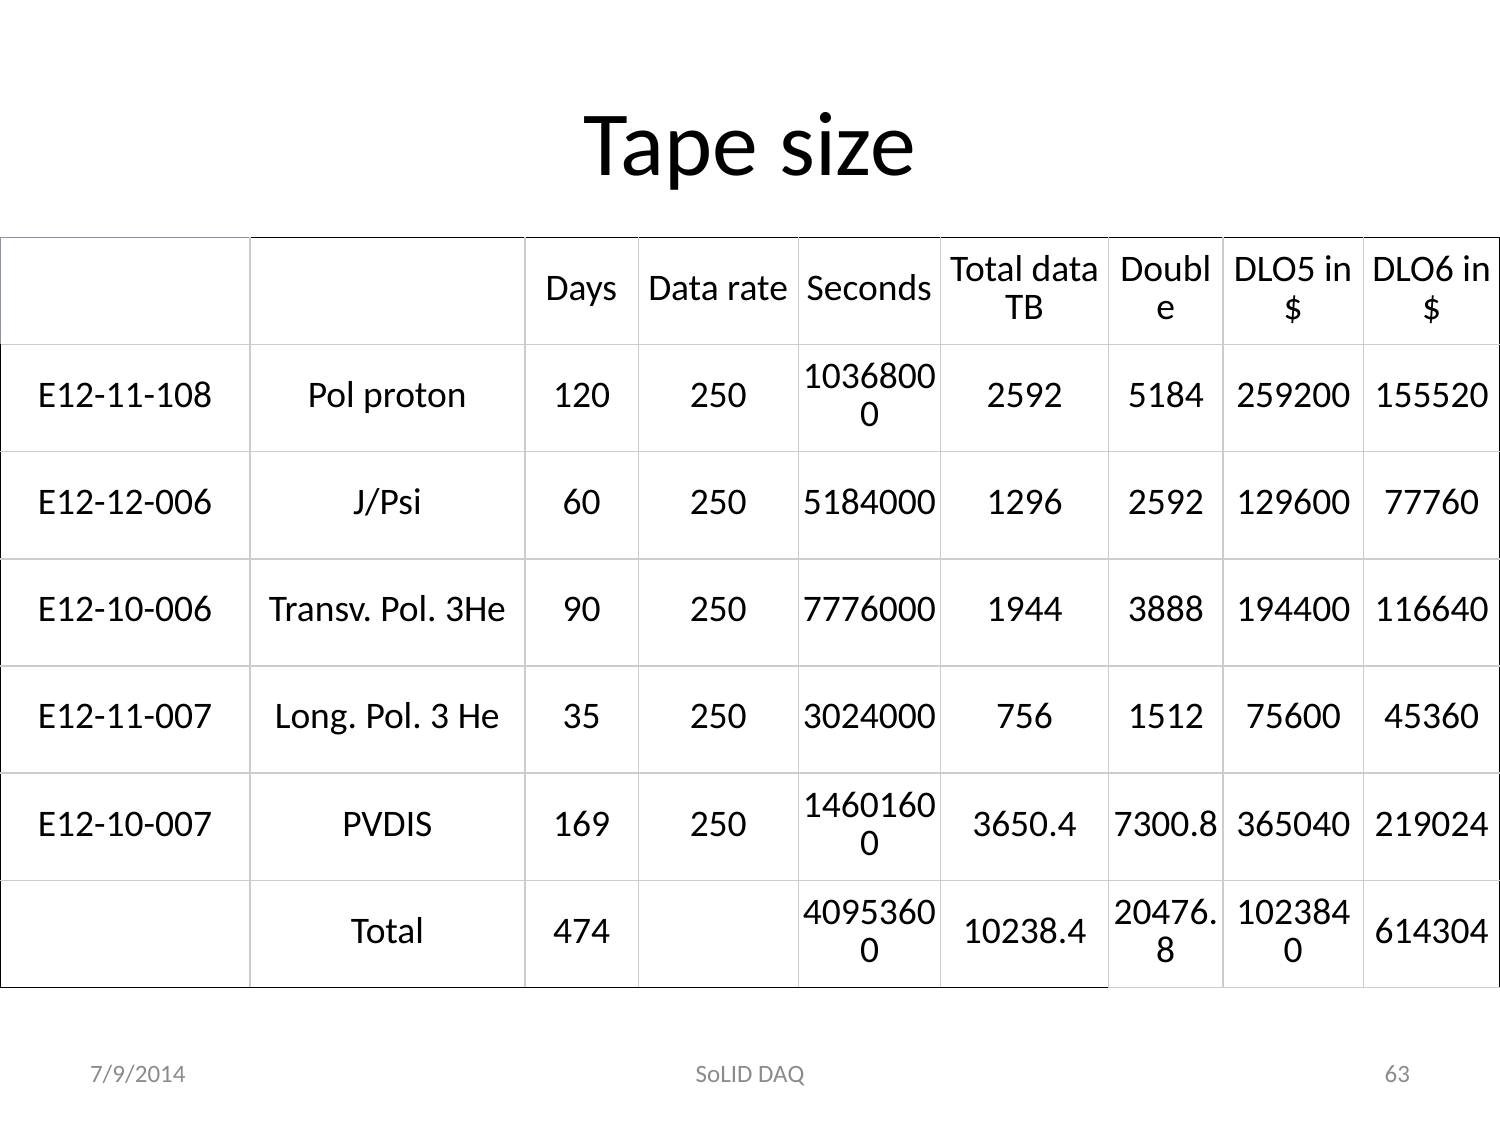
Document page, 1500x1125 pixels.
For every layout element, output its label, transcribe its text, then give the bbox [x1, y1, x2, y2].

table_cell 250 [639, 345, 798, 451]
table_cell 129600 [1224, 452, 1363, 558]
table_cell 5184000 [799, 452, 940, 558]
footer SoLID DAQ [512, 1042, 988, 1103]
table_header Data rate [639, 238, 798, 344]
table_header DLO5 in $ [1224, 238, 1363, 344]
table_header DLO6 in $ [1364, 238, 1499, 344]
table_cell 40953600 [799, 881, 940, 987]
table_cell 219024 [1364, 774, 1499, 880]
table_cell 7776000 [799, 560, 940, 665]
table_cell 250 [639, 452, 798, 558]
table_cell 365040 [1224, 774, 1363, 880]
table_cell 155520 [1364, 345, 1499, 451]
table_cell Total [251, 881, 524, 987]
table_cell E12-10-006 [1, 560, 249, 665]
slide_number 63 [1074, 1042, 1425, 1103]
table_cell 2592 [1109, 452, 1222, 558]
table_cell 3024000 [799, 667, 940, 772]
table_cell Transv. Pol. 3He [251, 560, 524, 665]
table_cell [1, 881, 249, 987]
table_header Days [526, 238, 638, 344]
table_cell 77760 [1364, 452, 1499, 558]
table_cell 116640 [1364, 560, 1499, 665]
table_cell 60 [526, 452, 638, 558]
table_cell Pol proton [251, 345, 524, 451]
table_cell 90 [526, 560, 638, 665]
table_cell E12-11-108 [1, 345, 249, 451]
title Tape size [75, 45, 1425, 233]
table_cell 1023840 [1224, 881, 1363, 987]
table_cell 2592 [941, 345, 1108, 451]
table_cell 10368000 [799, 345, 940, 451]
table_cell 35 [526, 667, 638, 772]
table_cell 1512 [1109, 667, 1222, 772]
table_cell 614304 [1364, 881, 1499, 987]
table_header [1, 238, 249, 344]
table_cell Long. Pol. 3 He [251, 667, 524, 772]
table_cell 474 [526, 881, 638, 987]
table_cell 3888 [1109, 560, 1222, 665]
table_header Seconds [799, 238, 940, 344]
table_header [251, 238, 524, 344]
table_cell 169 [526, 774, 638, 880]
table_cell 14601600 [799, 774, 940, 880]
table_header Double [1109, 238, 1222, 344]
table_cell 5184 [1109, 345, 1222, 451]
table_cell E12-11-007 [1, 667, 249, 772]
table_cell 250 [639, 560, 798, 665]
table_cell 756 [941, 667, 1108, 772]
table_cell 259200 [1224, 345, 1363, 451]
table_cell 194400 [1224, 560, 1363, 665]
table_cell 250 [639, 774, 798, 880]
table_cell 250 [639, 667, 798, 772]
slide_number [75, 1042, 425, 1103]
table_cell 75600 [1224, 667, 1363, 772]
table_cell 3650.4 [941, 774, 1108, 880]
table_cell 7300.8 [1109, 774, 1222, 880]
table_cell 120 [526, 345, 638, 451]
table_cell 45360 [1364, 667, 1499, 772]
table_cell [639, 881, 798, 987]
table_cell PVDIS [251, 774, 524, 880]
table_cell 1944 [941, 560, 1108, 665]
table_header Total data TB [941, 238, 1108, 344]
table_cell 20476.8 [1109, 881, 1222, 987]
table_cell 1296 [941, 452, 1108, 558]
table_cell J/Psi [251, 452, 524, 558]
table_cell E12-12-006 [1, 452, 249, 558]
table_cell E12-10-007 [1, 774, 249, 880]
table_cell 10238.4 [941, 881, 1108, 987]
